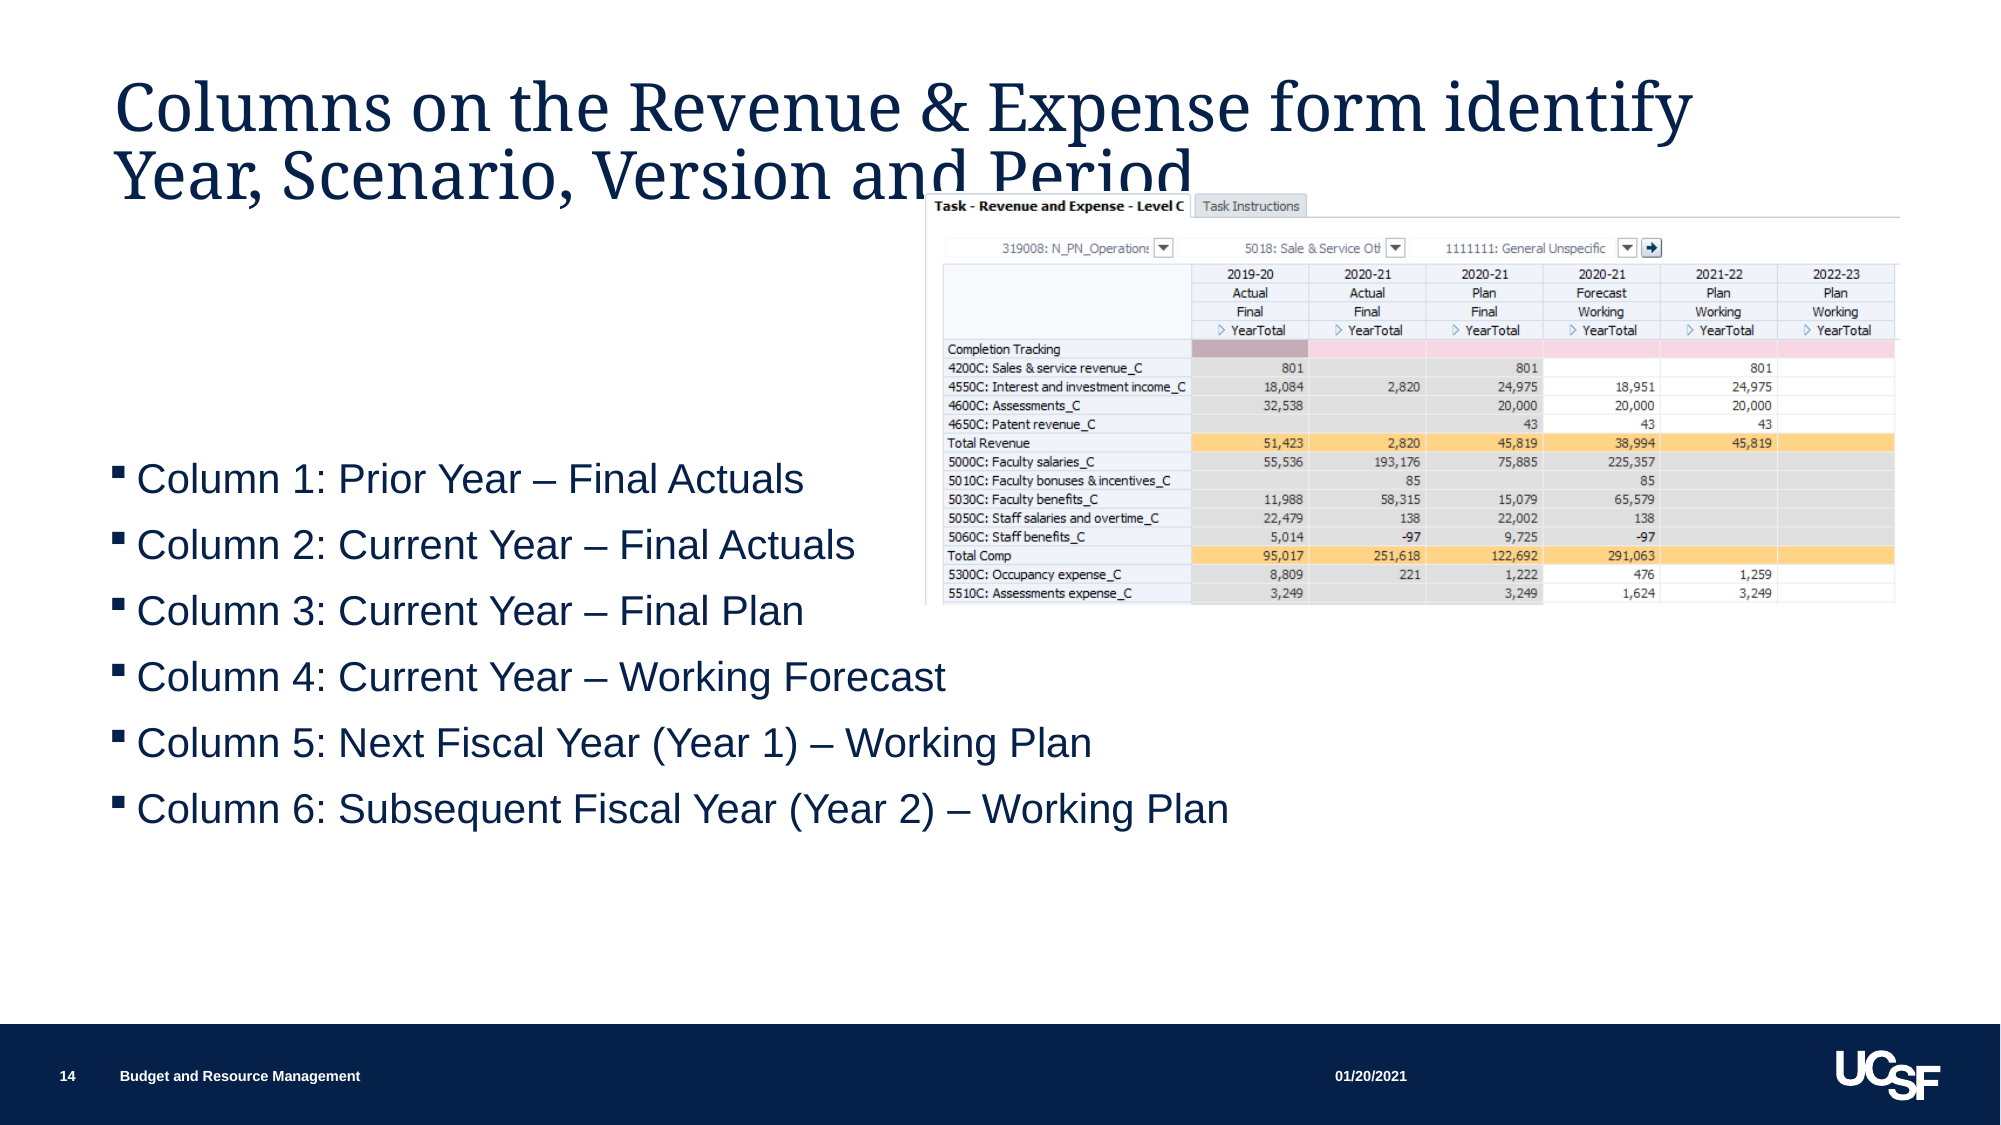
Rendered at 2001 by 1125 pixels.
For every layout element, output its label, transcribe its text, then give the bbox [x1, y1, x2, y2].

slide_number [1335, 1058, 1538, 1084]
title Columns on the Revenue & Expense form identify Year, Scenario, Version and Period [99, 69, 1870, 146]
slide_number 14 [59, 1058, 114, 1085]
footer Budget and Resource Management [119, 1061, 1063, 1084]
picture [924, 191, 1900, 606]
list Column 1: Prior Year – Final Actuals Column 2: Current Year – Final Actuals Column 3: Current Year – Final Plan Column 4: Current Year – Working Forecast Column 5: Next Fiscal Year (Year 1) – Working Plan Column 6: Subsequent Fiscal Year (Year 2) – Working Plan [94, 247, 1915, 906]
